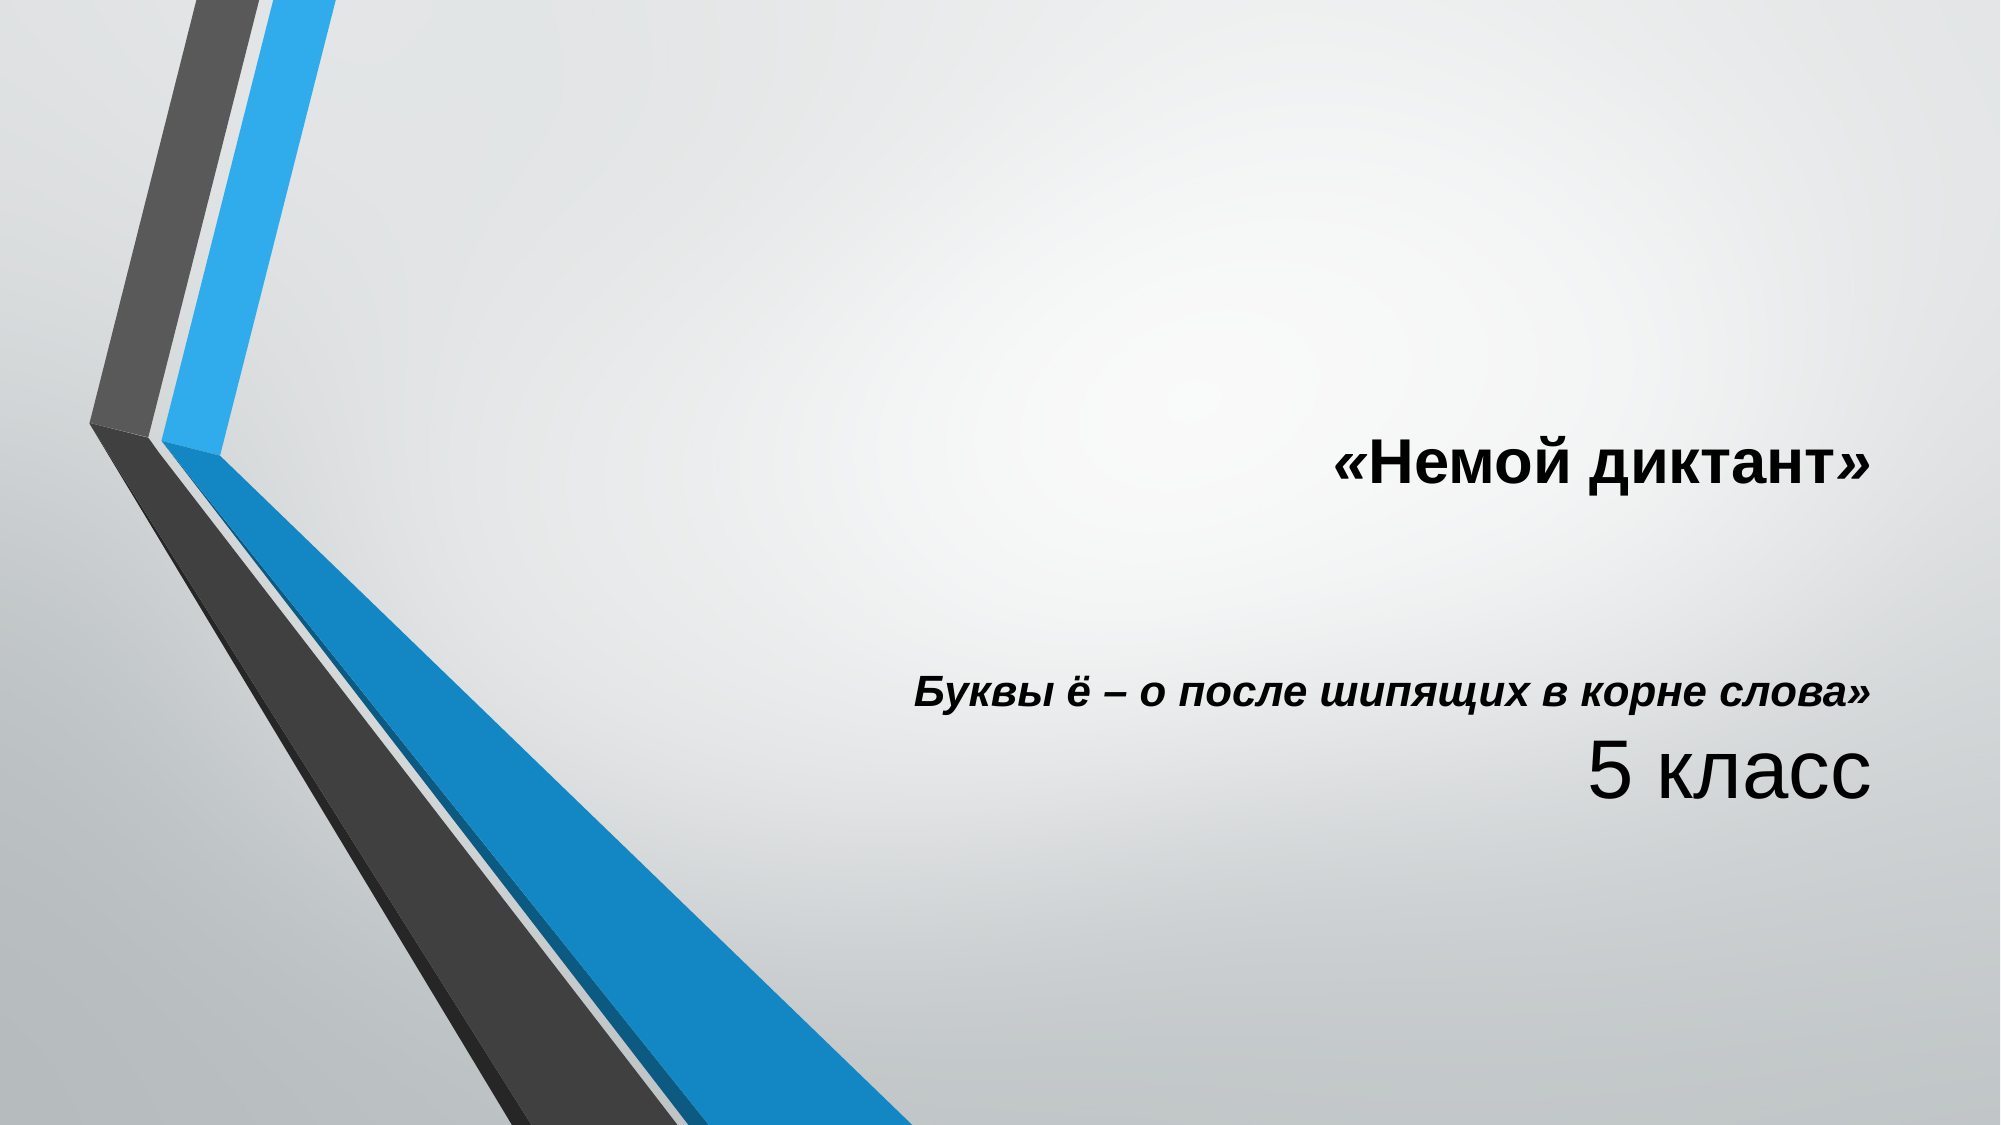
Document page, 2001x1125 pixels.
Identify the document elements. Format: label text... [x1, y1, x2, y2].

title «Немой диктант» [480, 226, 1887, 656]
subtitle Буквы ё – о после шипящих в корне слова» 5 класс [740, 655, 1887, 884]
